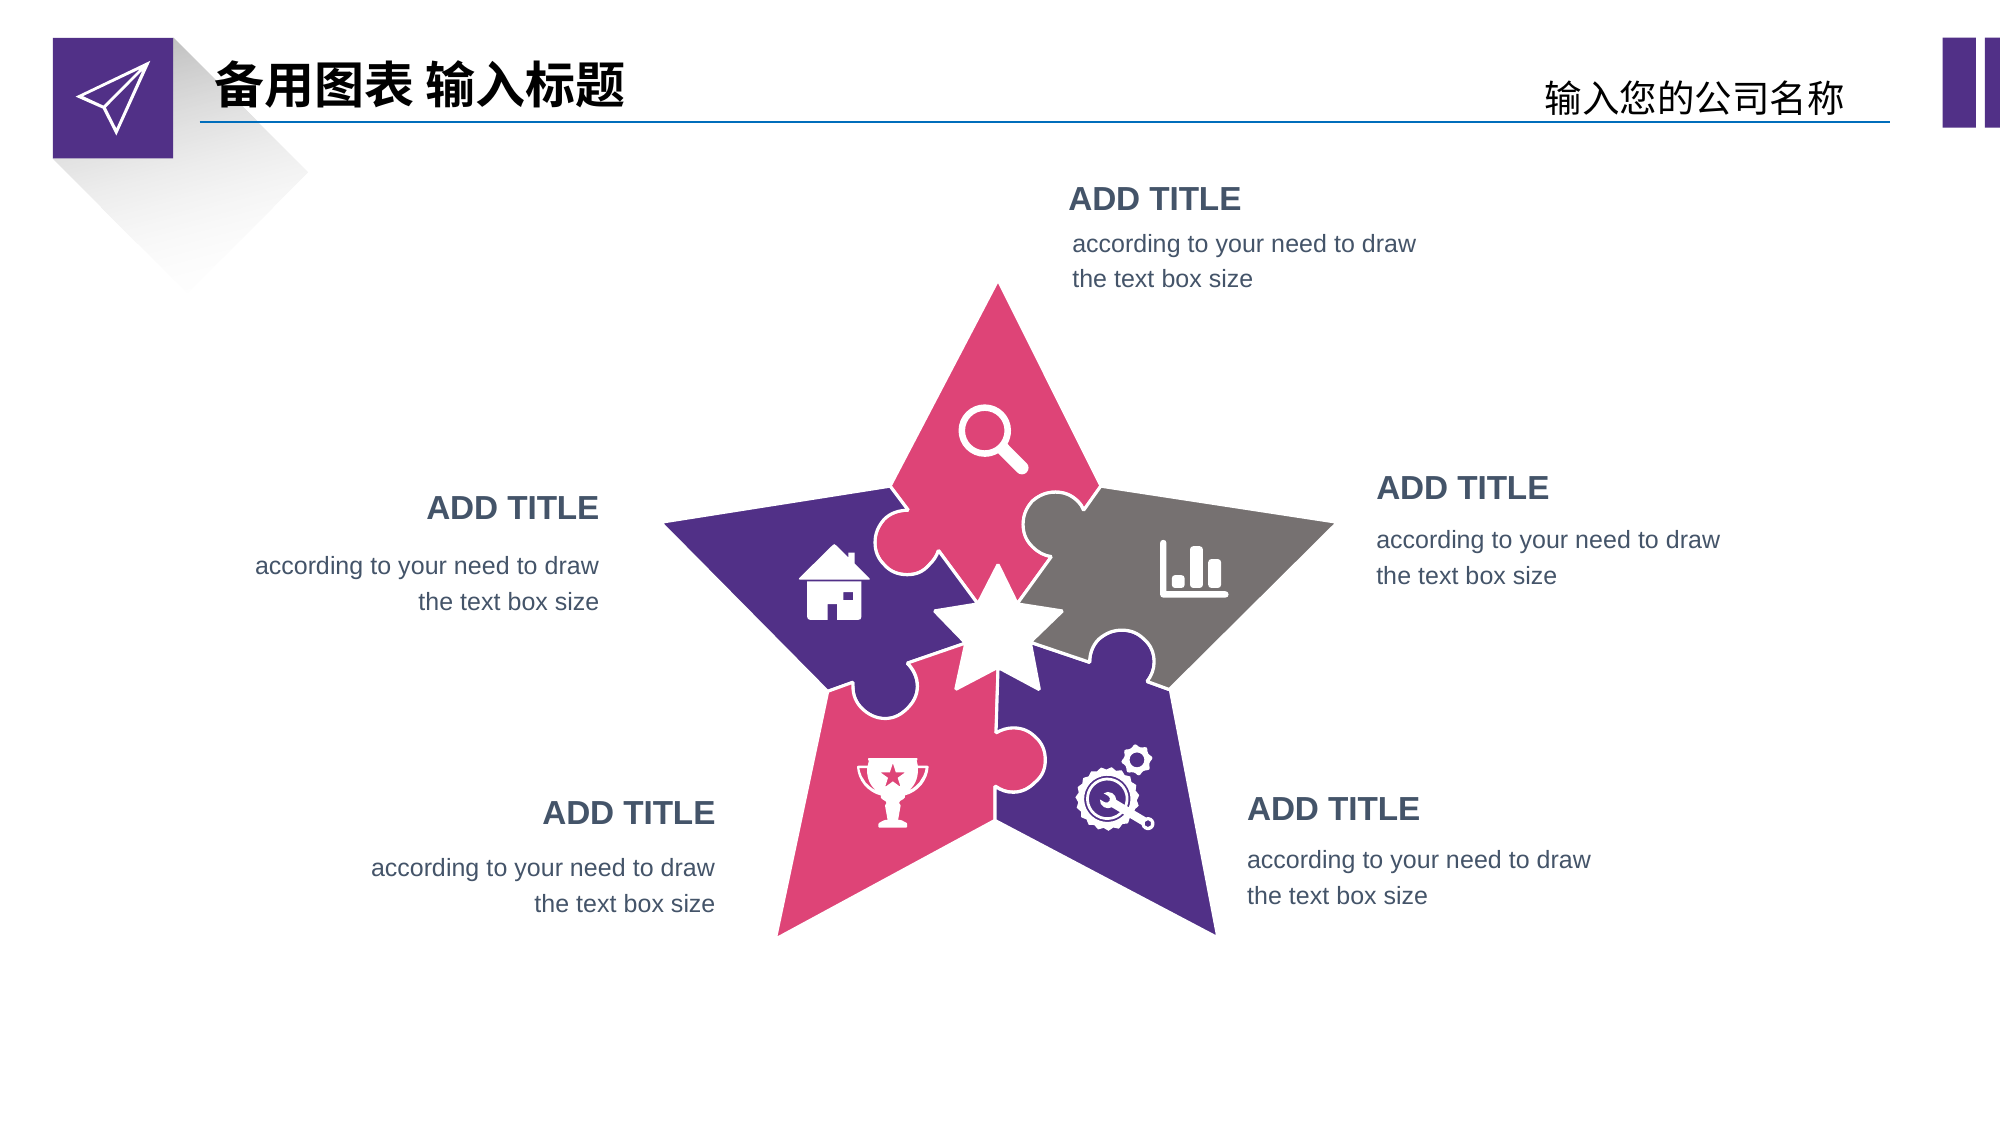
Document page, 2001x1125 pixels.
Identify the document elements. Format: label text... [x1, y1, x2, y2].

text_box [798, 544, 870, 580]
text_box [1017, 486, 1338, 690]
text_box ADD TITLE [1376, 465, 1697, 506]
text_box ADD TITLE [279, 485, 600, 526]
text_box [807, 581, 862, 620]
text_box according to your need to draw the text box size [1247, 837, 1631, 910]
text_box according to your need to draw the text box size [333, 845, 716, 918]
text_box [876, 279, 1102, 604]
text_box according to your need to draw the text box size [216, 543, 600, 616]
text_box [52, 37, 266, 261]
text_box [775, 642, 1045, 940]
text_box according to your need to draw the text box size [1072, 221, 1456, 293]
text_box [958, 404, 1029, 475]
text_box ADD TITLE [1068, 177, 1389, 218]
text_box according to your need to draw the text box size [1376, 517, 1759, 590]
text_box [995, 631, 1218, 938]
text_box [1160, 539, 1229, 598]
text_box 输入您的公司名称 [1529, 67, 1860, 121]
text_box [1075, 767, 1155, 831]
text_box ADD TITLE [1247, 787, 1568, 828]
text_box ADD TITLE [395, 790, 716, 831]
text_box [1940, 35, 1978, 130]
text_box [660, 486, 978, 718]
text_box [857, 758, 929, 828]
text_box [1121, 744, 1153, 776]
text_box [1983, 35, 2000, 130]
text_box 备用图表 输入标题 [269, 46, 741, 121]
